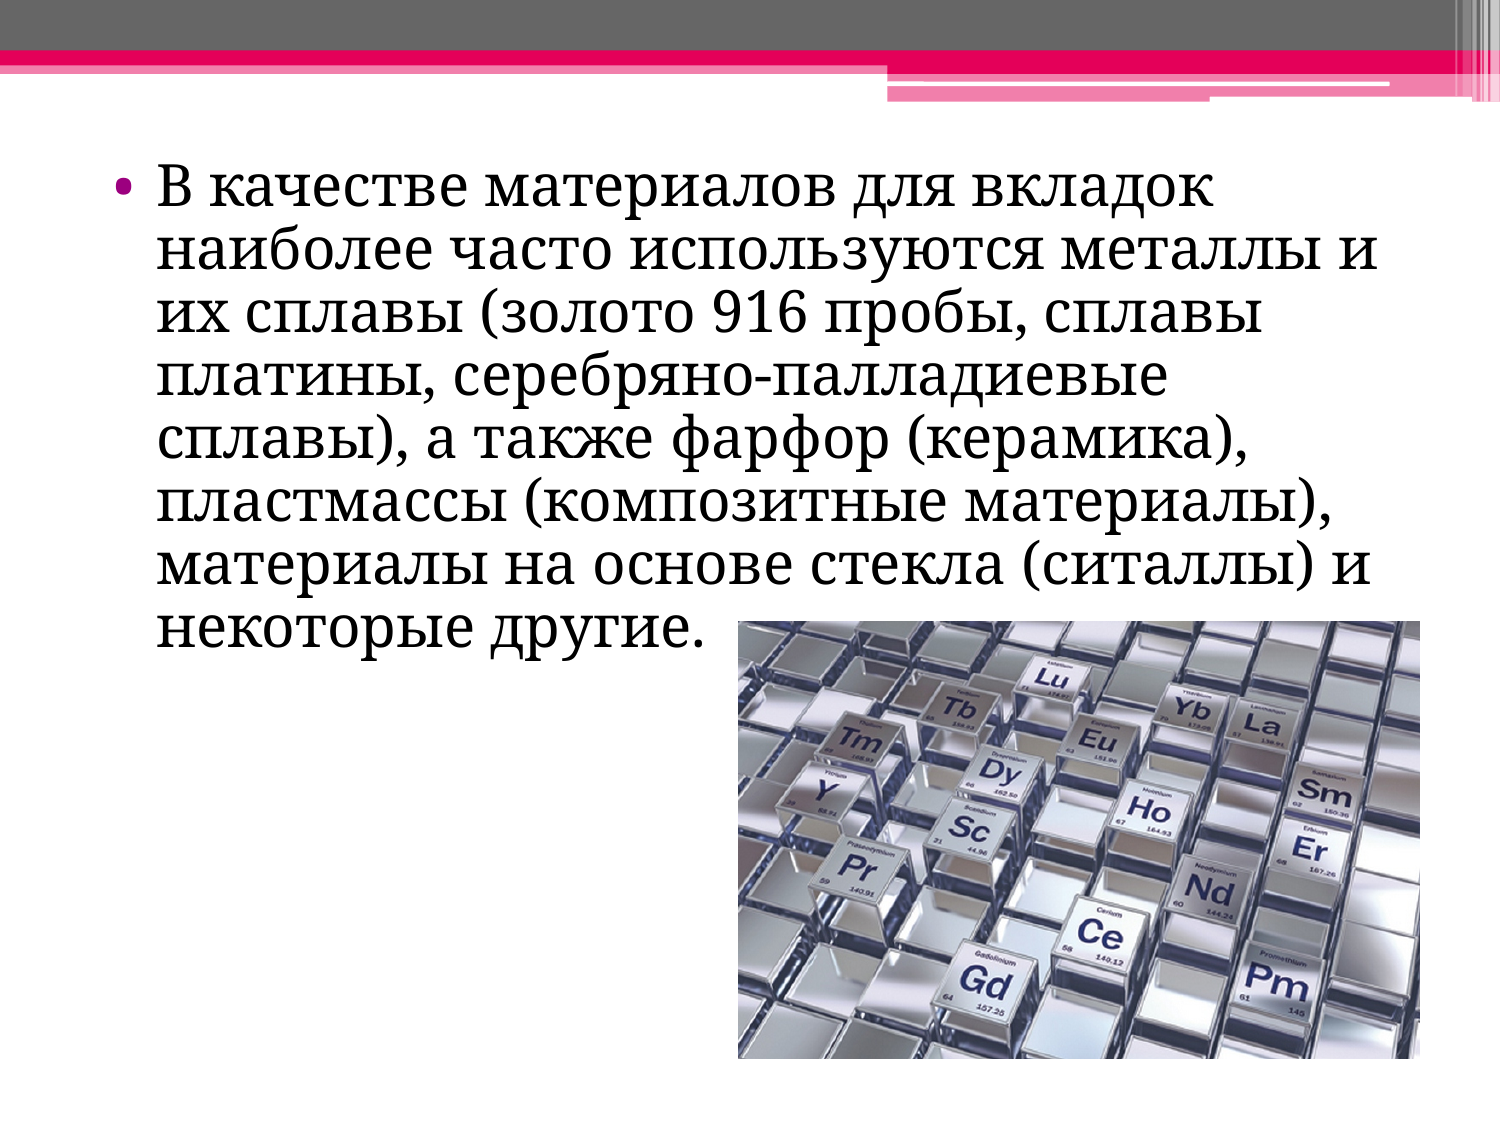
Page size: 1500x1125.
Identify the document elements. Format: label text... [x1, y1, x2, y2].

picture [737, 621, 1420, 1059]
list В качестве материалов для вкладок наиболее часто используются металлы и их сплавы (золото 916 пробы, сплавы платины, серебряно-палладиевые сплавы), а также фарфор (керамика), пластмассы (композитные материалы), материалы на основе стекла (ситаллы) и некоторые другие. [87, 148, 1436, 705]
